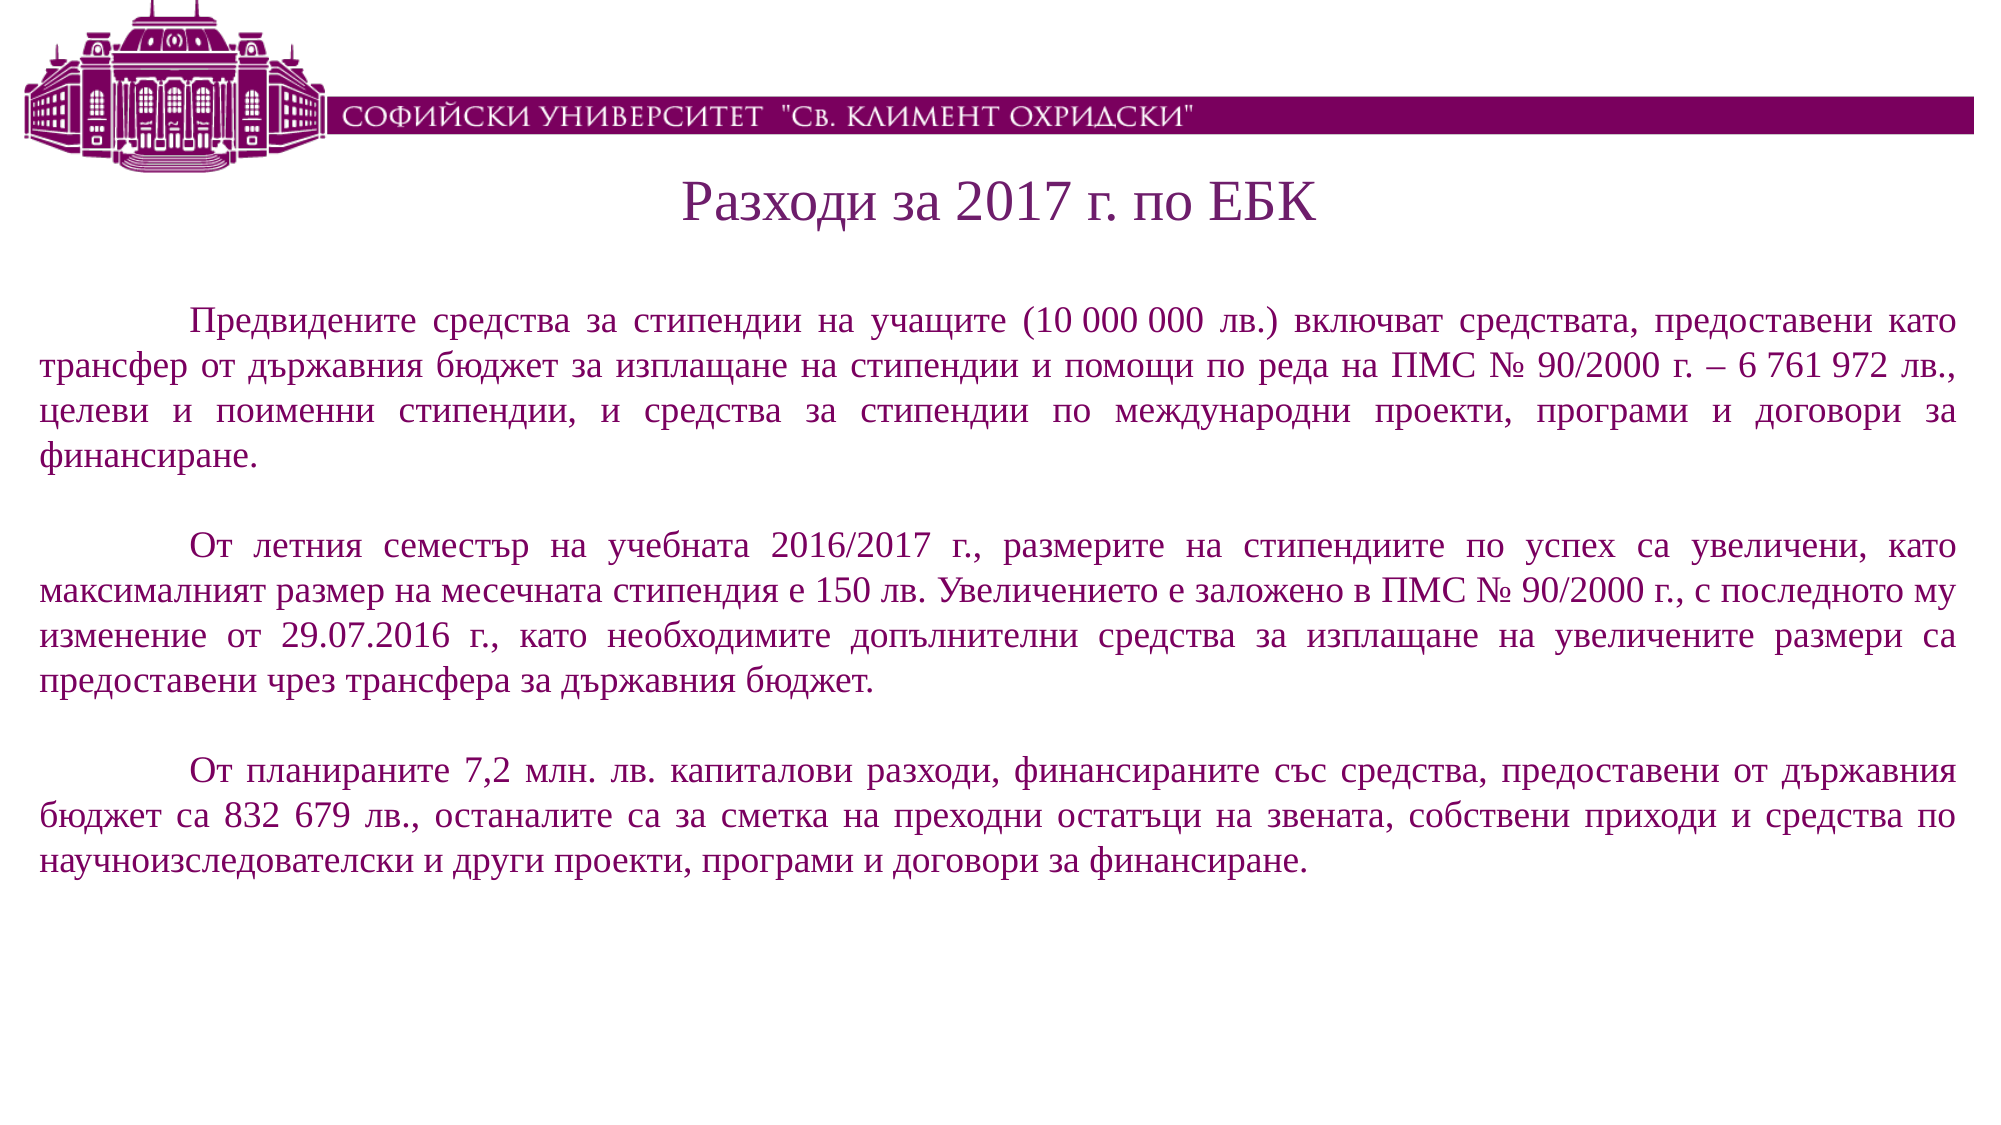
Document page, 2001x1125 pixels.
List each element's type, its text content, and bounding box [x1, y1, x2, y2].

list Предвидените средства за стипендии на учащите (10 000 000 лв.) включват средствата, предоставени като трансфер от държавния бюджет за изплащане на стипендии и помощи по реда на ПМС № 90/2000 г. – 6 761 972 лв., целеви и поименни стипендии, и средства за стипендии по международни проекти, програми и договори за финансиране. От летния семестър на учебната 2016/2017 г., размерите на стипендиите по успех са увеличени, като максималният размер на месечната стипендия е 150 лв. Увеличението е заложено в ПМС № 90/2000 г., с последното му изменение от 29.07.2016 г., като необходимите допълнителни средства за изплащане на увеличените размери са предоставени чрез трансфера за държавния бюджет. От планираните 7,2 млн. лв. капиталови разходи, финансираните със средства, предоставени от държавния бюджет са 832 679 лв., останалите са за сметка на преходни остатъци на звената, собствени приходи и средства по научноизследователски и други проекти, програми и договори за финансиране. [24, 287, 1974, 1125]
text_box Разходи за 2017 г. по ЕБК [136, 173, 1862, 241]
picture [24, 0, 1974, 173]
